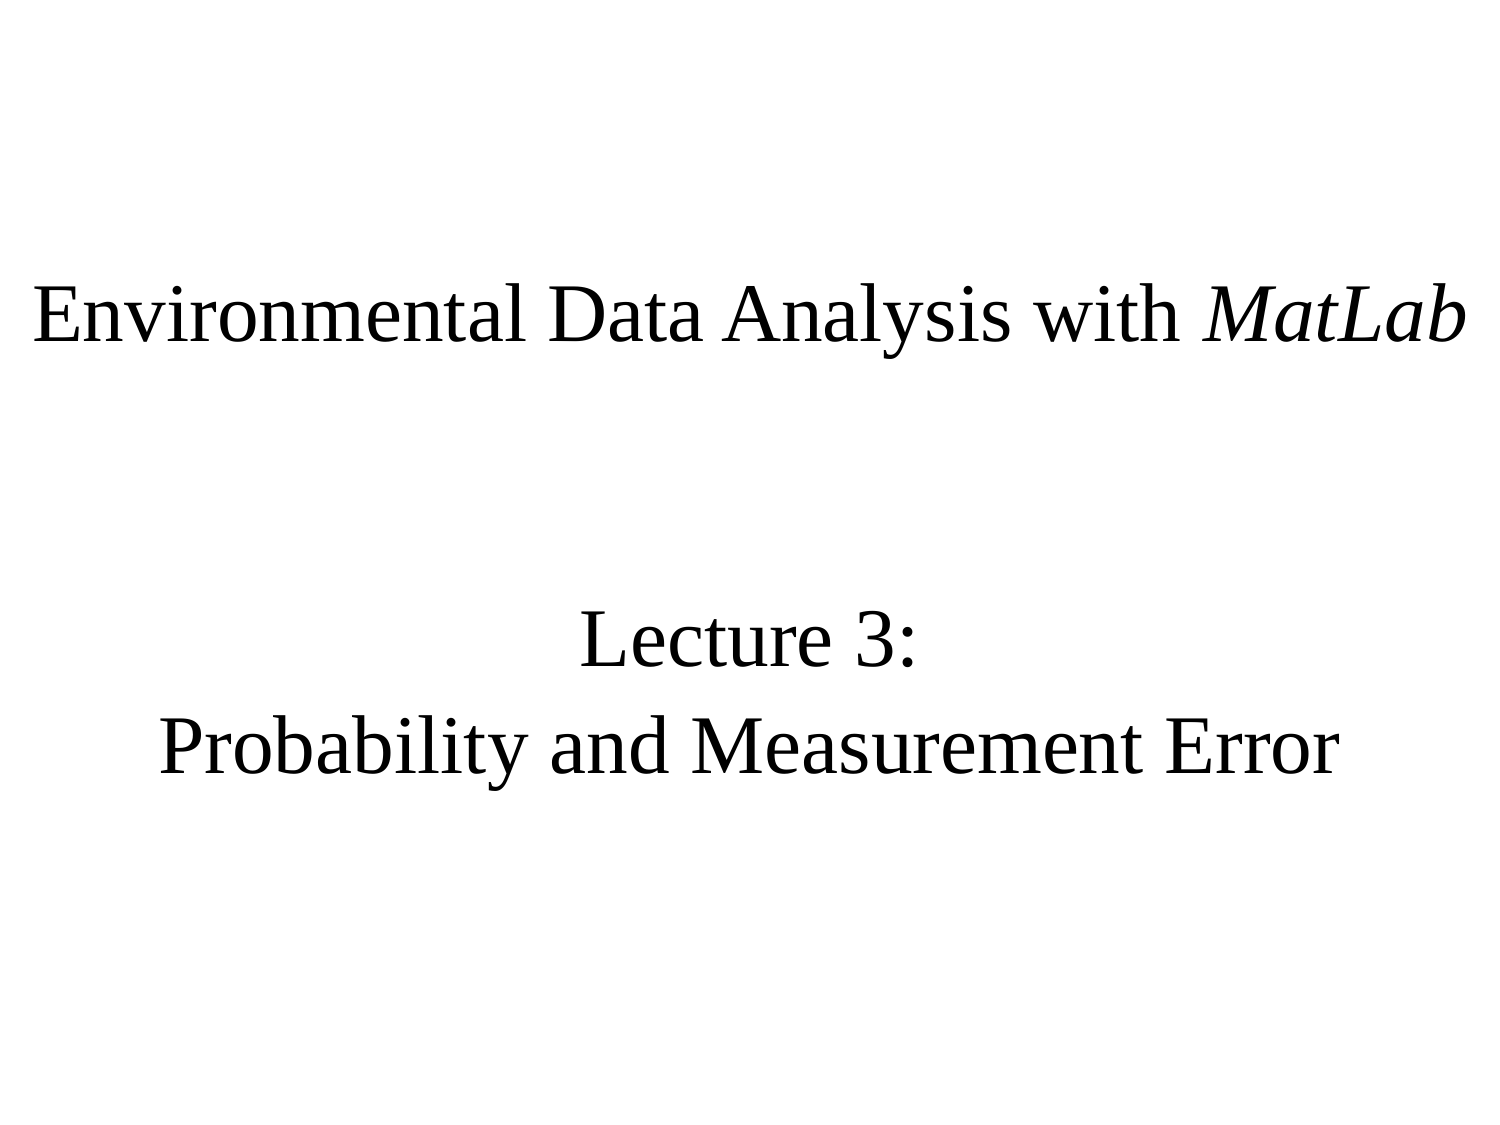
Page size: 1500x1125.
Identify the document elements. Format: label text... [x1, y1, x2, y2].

text_box Lecture 3: Probability and Measurement Error [0, 587, 1500, 888]
list Environmental Data Analysis with MatLab [0, 262, 1500, 413]
